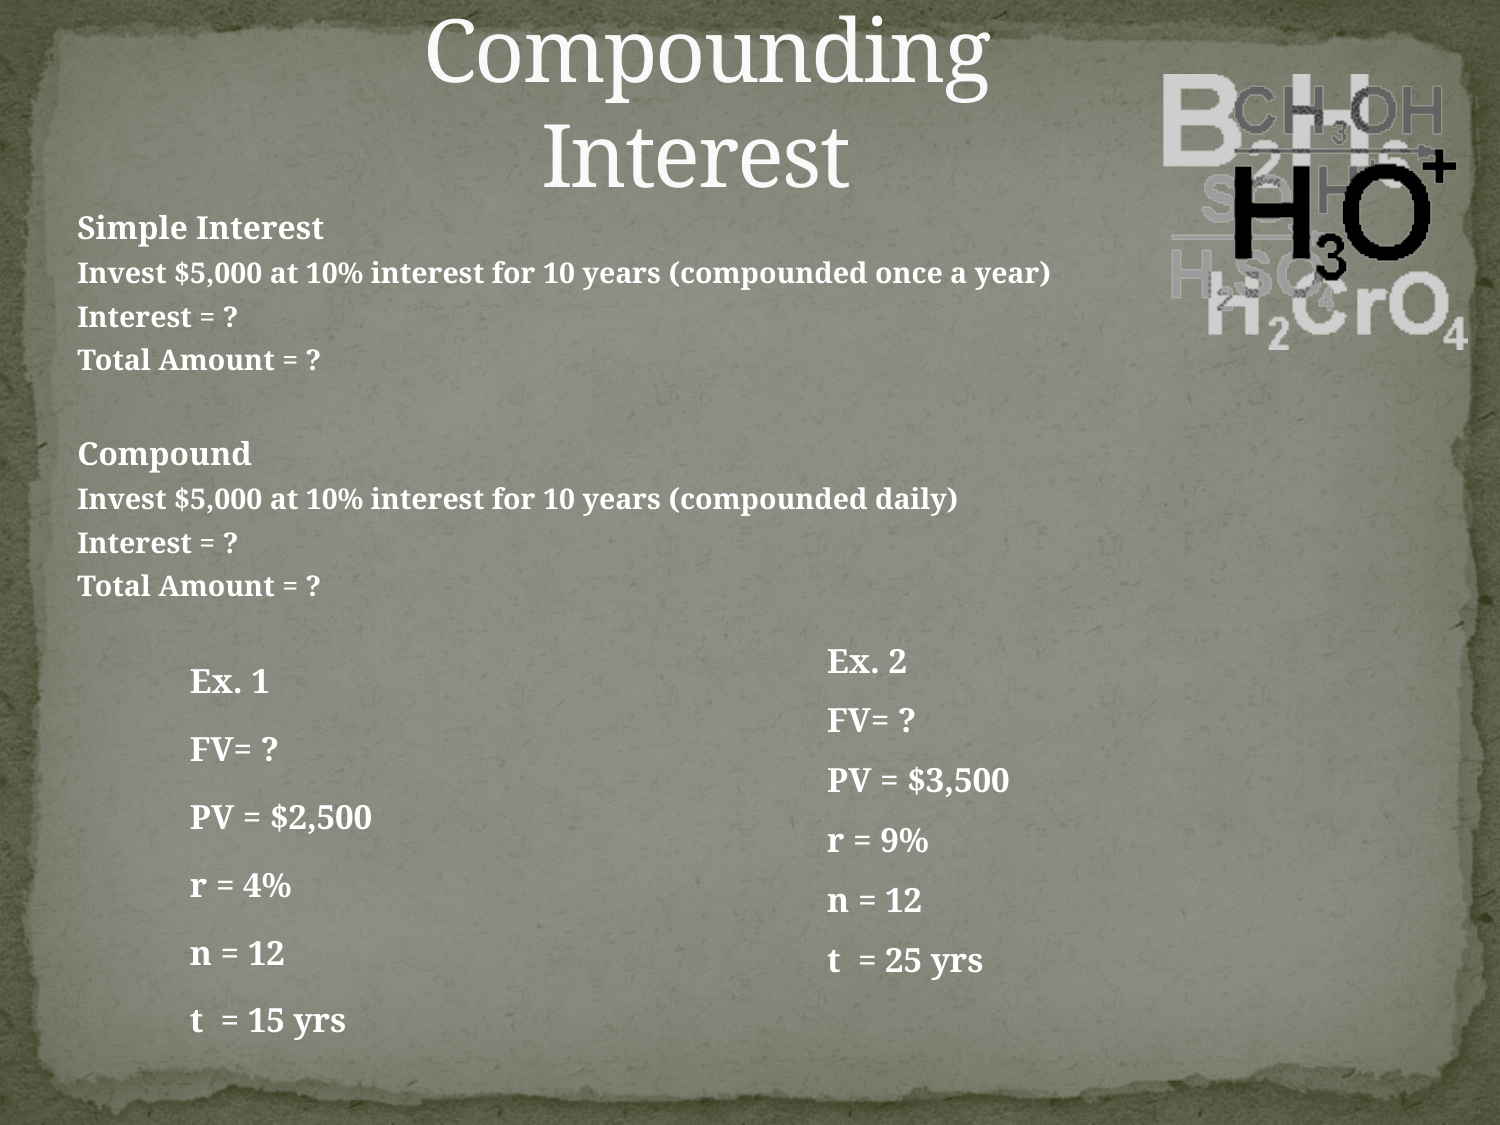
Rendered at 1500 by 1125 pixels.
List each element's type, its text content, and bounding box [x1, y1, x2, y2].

text_box Ex. 2 FV= ? PV = $3,500 r = 9% n = 12 t = 25 yrs [812, 612, 1200, 987]
list Simple Interest Invest $5,000 at 10% interest for 10 years (compounded once a year) Interest = ? Total Amount = ? Compound Invest $5,000 at 10% interest for 10 years (compounded daily) Interest = ? Total Amount = ? [62, 200, 1438, 763]
title Compounding Interest [262, 74, 1142, 200]
picture [1149, 74, 1468, 350]
text_box Ex. 1 FV= ? PV = $2,500 r = 4% n = 12 t = 15 yrs [174, 624, 438, 1047]
